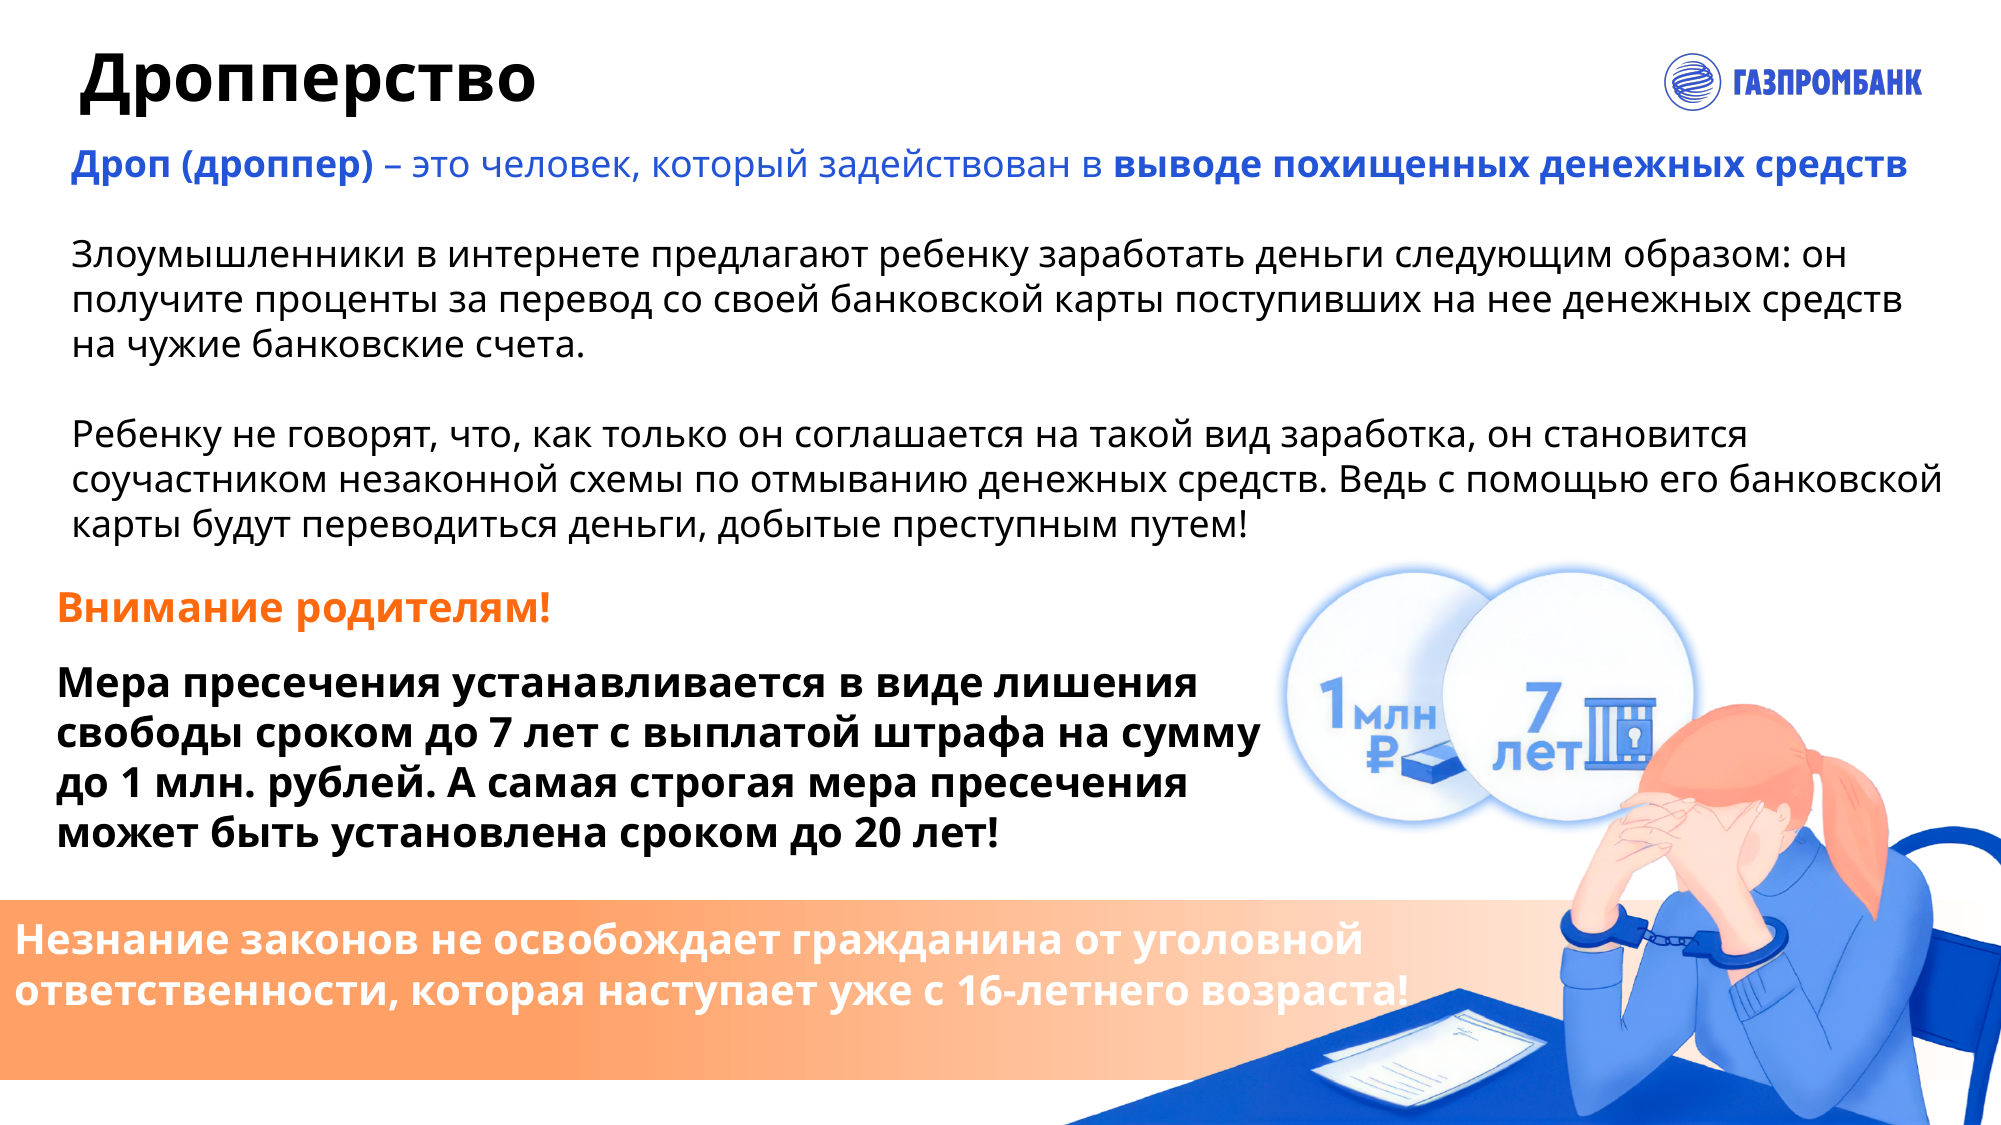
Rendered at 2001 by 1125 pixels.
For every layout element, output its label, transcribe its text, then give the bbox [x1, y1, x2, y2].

text_box Дроп (дроппер) – это человек, который задействован в выводе похищенных денежных средств Злоумышленники в интернете предлагают ребенку заработать деньги следующим образом: он получите проценты за перевод со своей банковской карты поступивших на нее денежных средств на чужие банковские счета. Ребенку не говорят, что, как только он соглашается на такой вид заработка, он становится соучастником незаконной схемы по отмыванию денежных средств. Ведь с помощью его банковской карты будут переводиться деньги, добытые преступным путем! [56, 132, 1962, 653]
picture [1052, 555, 2001, 1125]
text_box [0, 899, 1052, 906]
picture [1663, 52, 1922, 112]
text_box [0, 1021, 1052, 1081]
title Дропперство [80, 44, 1604, 117]
text_box Внимание родителям! Мера пресечения устанавливается в виде лишения свободы сроком до 7 лет с выплатой штрафа на сумму до 1 млн. рублей. А самая строгая мера пресечения может быть установлена сроком до 20 лет! [41, 573, 1052, 864]
text_box Незнание законов не освобождает гражданина от уголовной ответственности, которая наступает уже с 16-летнего возраста! [0, 906, 1052, 1021]
